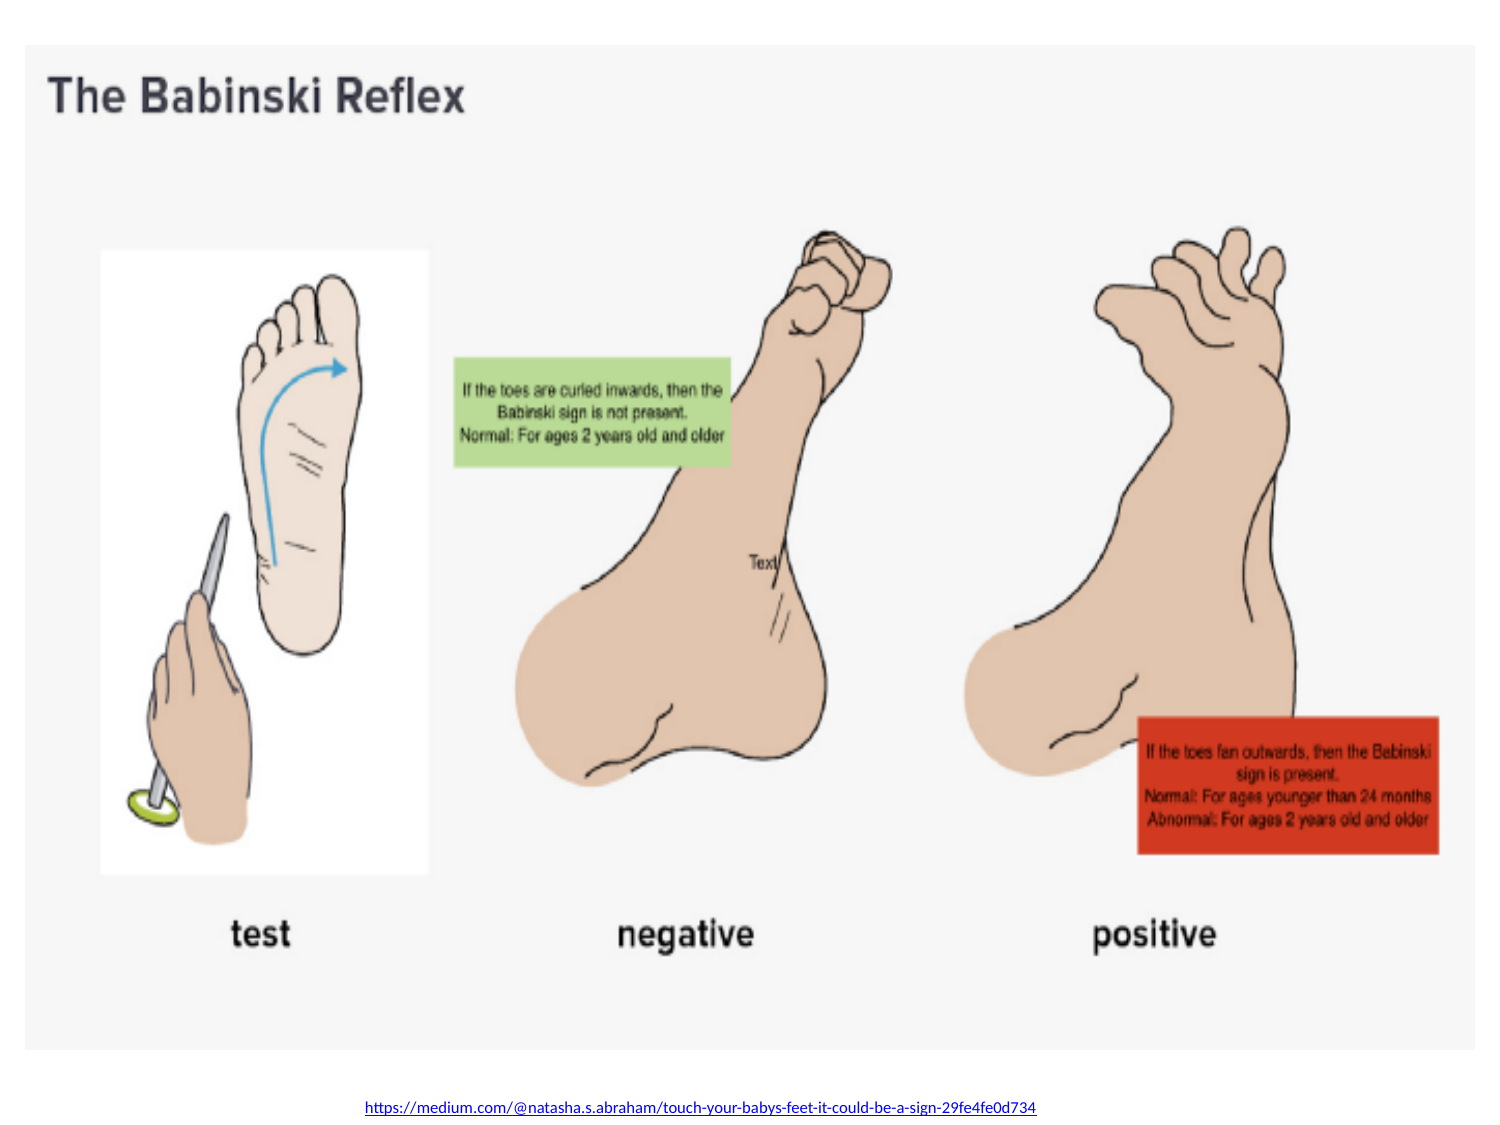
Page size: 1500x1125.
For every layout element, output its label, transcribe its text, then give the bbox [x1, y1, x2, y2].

text_box https://medium.com/@natasha.s.abraham/touch-your-babys-feet-it-could-be-a-sign-29fe4fe0d734 [349, 1089, 1100, 1125]
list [24, 44, 1476, 1051]
